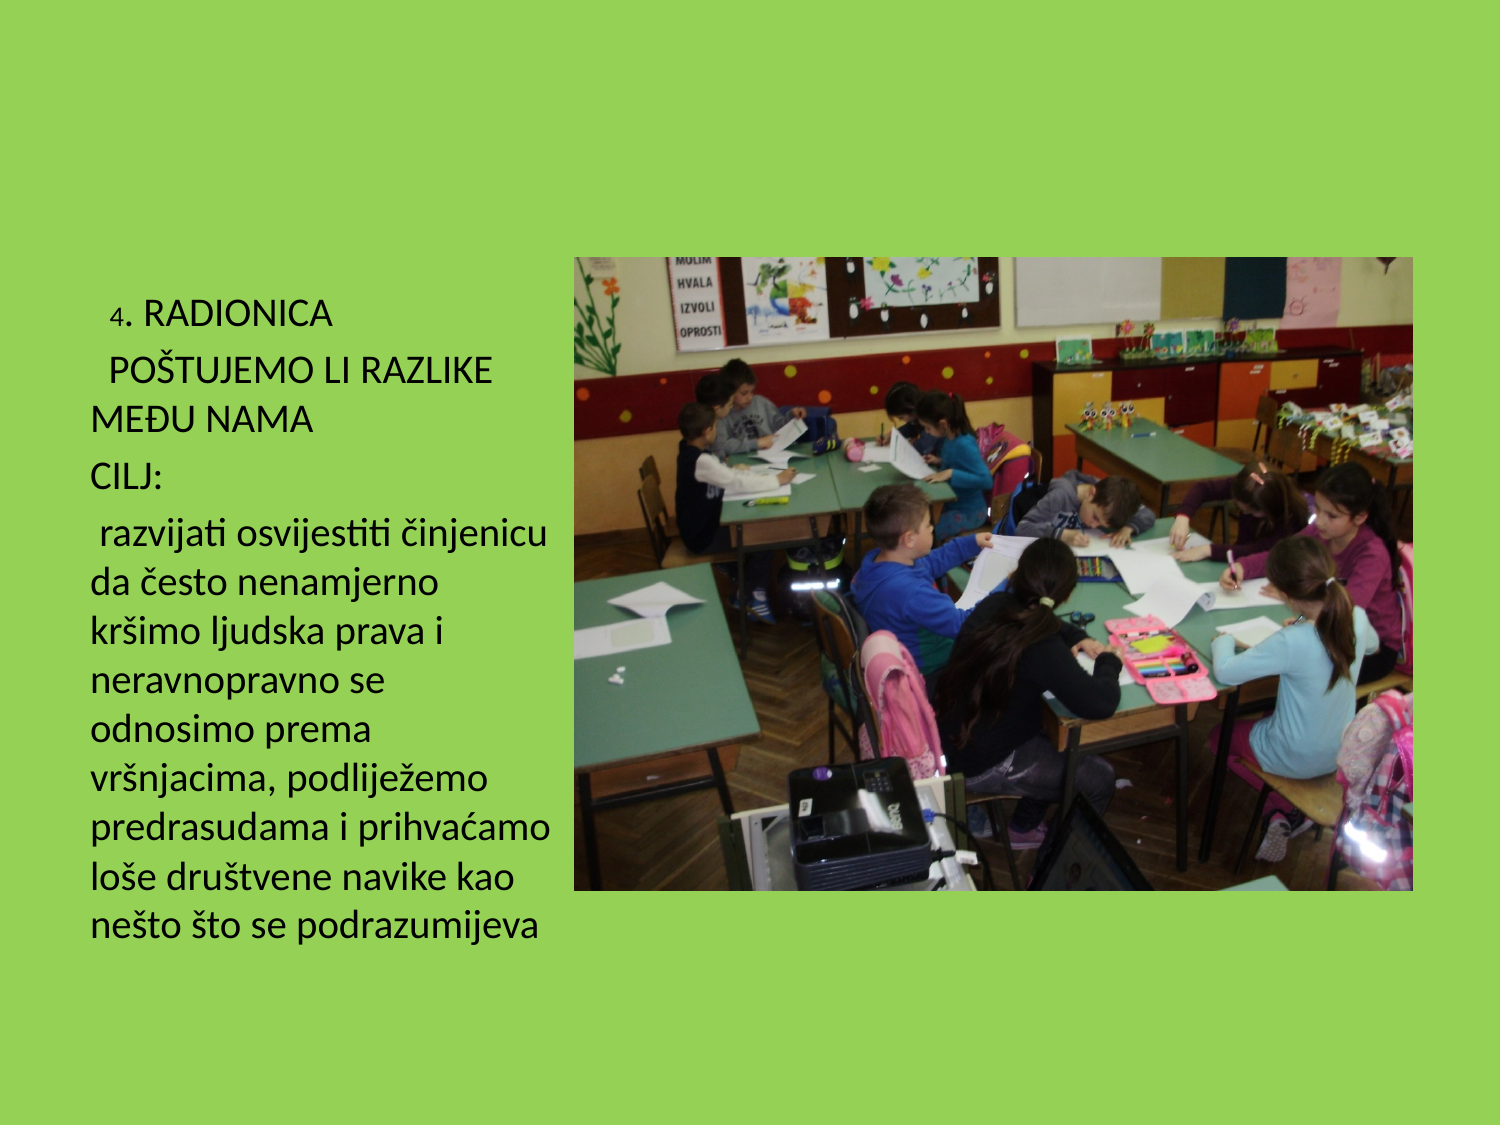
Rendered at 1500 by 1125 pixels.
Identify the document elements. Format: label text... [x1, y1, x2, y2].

list 4. RADIONICA POŠTUJEMO LI RAZLIKE MEĐU NAMA CILJ: razvijati osvijestiti činjenicu da često nenamjerno kršimo ljudska prava i neravnopravno se odnosimo prema vršnjacima, podliježemo predrasudama i prihvaćamo loše društvene navike kao nešto što se podrazumijeva [75, 235, 569, 1005]
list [573, 257, 1413, 891]
